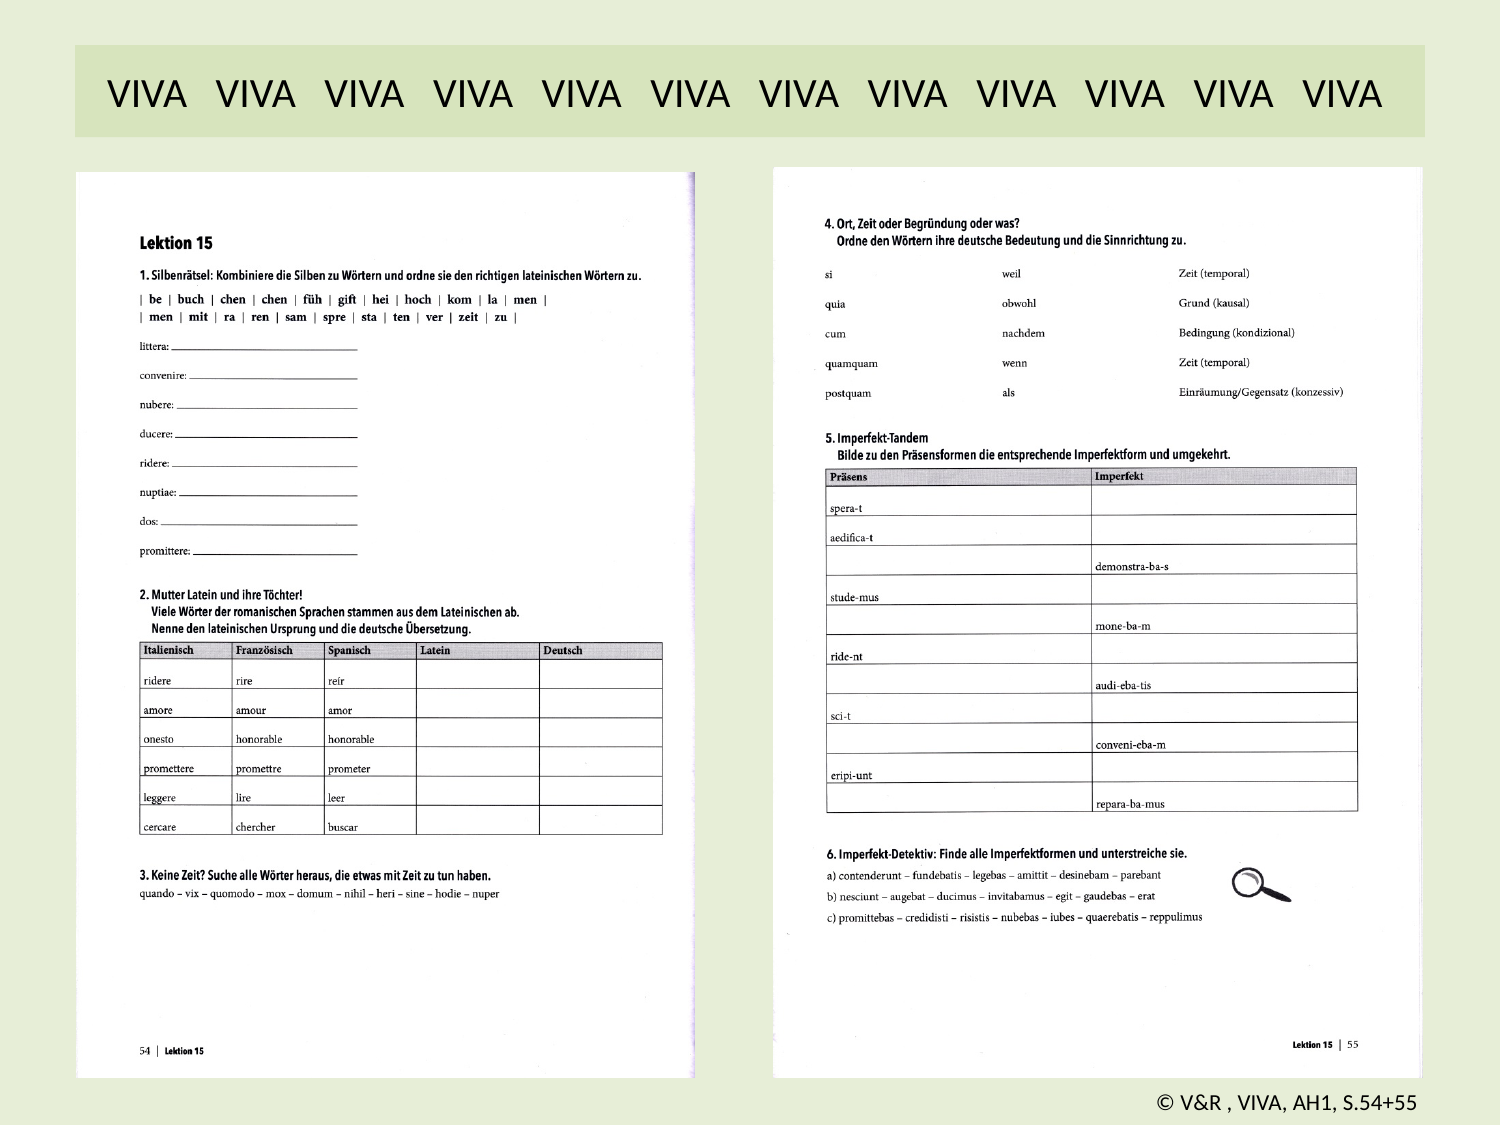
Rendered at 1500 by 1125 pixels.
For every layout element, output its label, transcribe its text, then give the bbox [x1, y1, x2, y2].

picture [773, 167, 1423, 1079]
title VIVA VIVA VIVA VIVA VIVA VIVA VIVA VIVA VIVA VIVA VIVA VIVA [74, 44, 1426, 138]
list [76, 172, 695, 1079]
text_box © V&R , VIVA, AH1, S.54+55 [1057, 1076, 1465, 1125]
